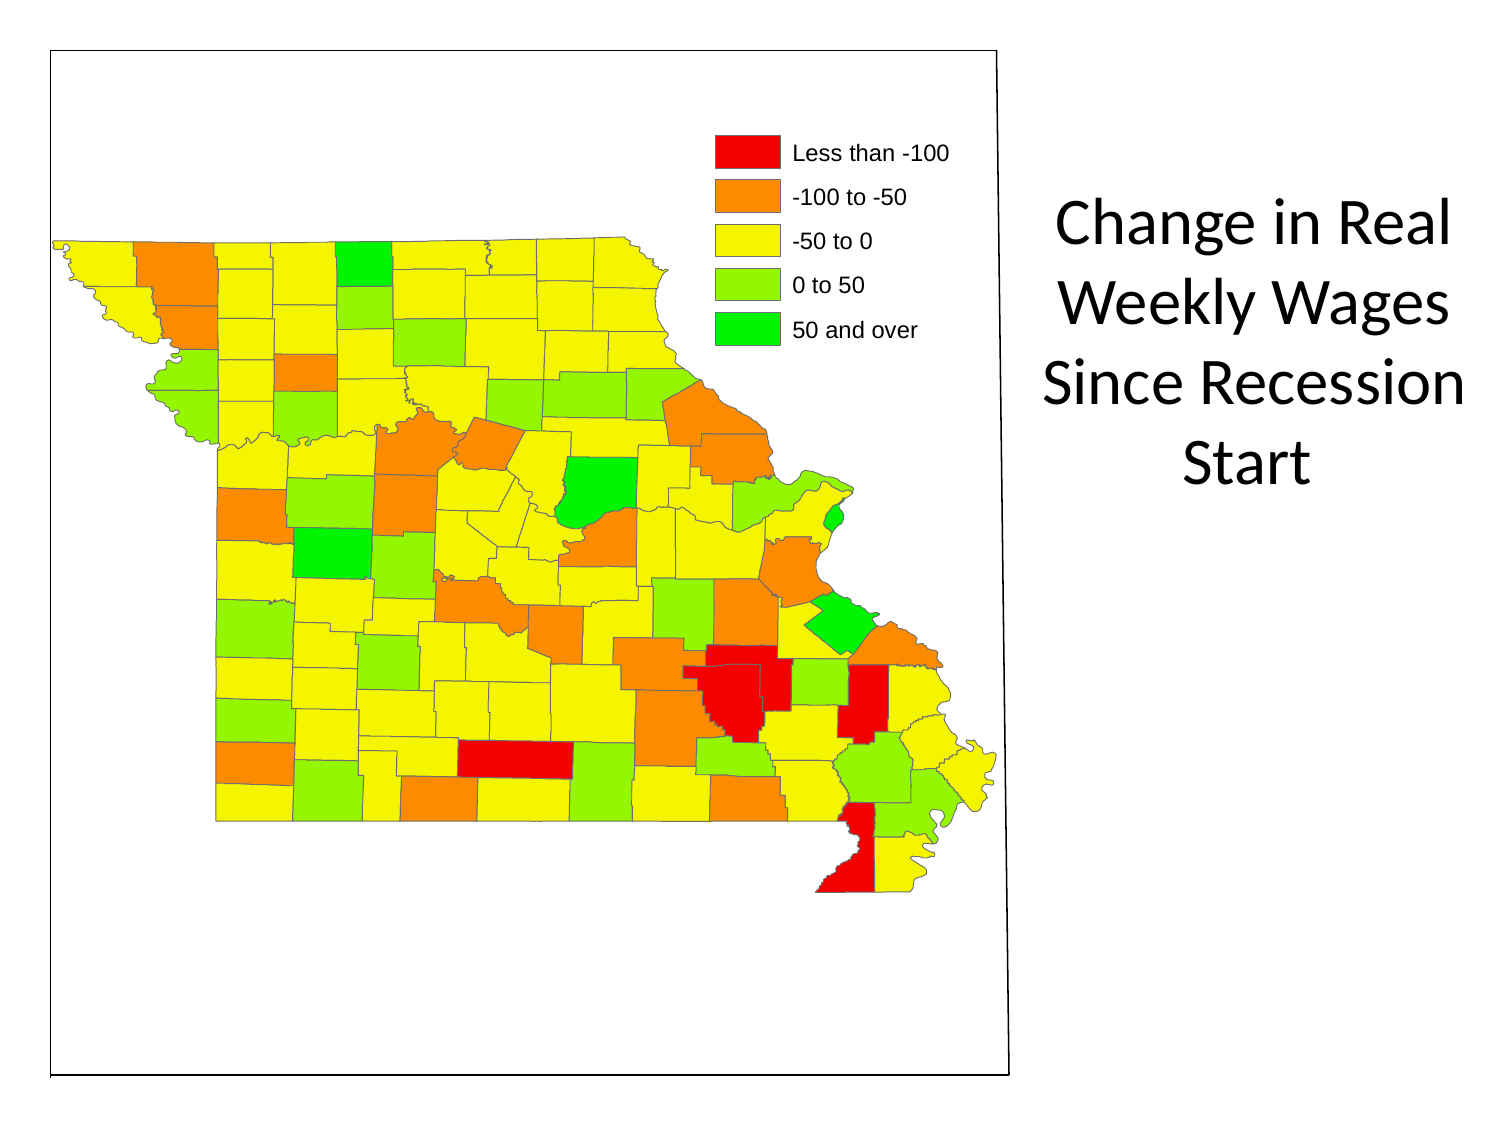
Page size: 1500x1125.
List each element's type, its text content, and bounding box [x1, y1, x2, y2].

title Change in Real Weekly Wages Since Recession Start [1015, 63, 1500, 613]
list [49, 49, 995, 1074]
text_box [996, 49, 1010, 1074]
